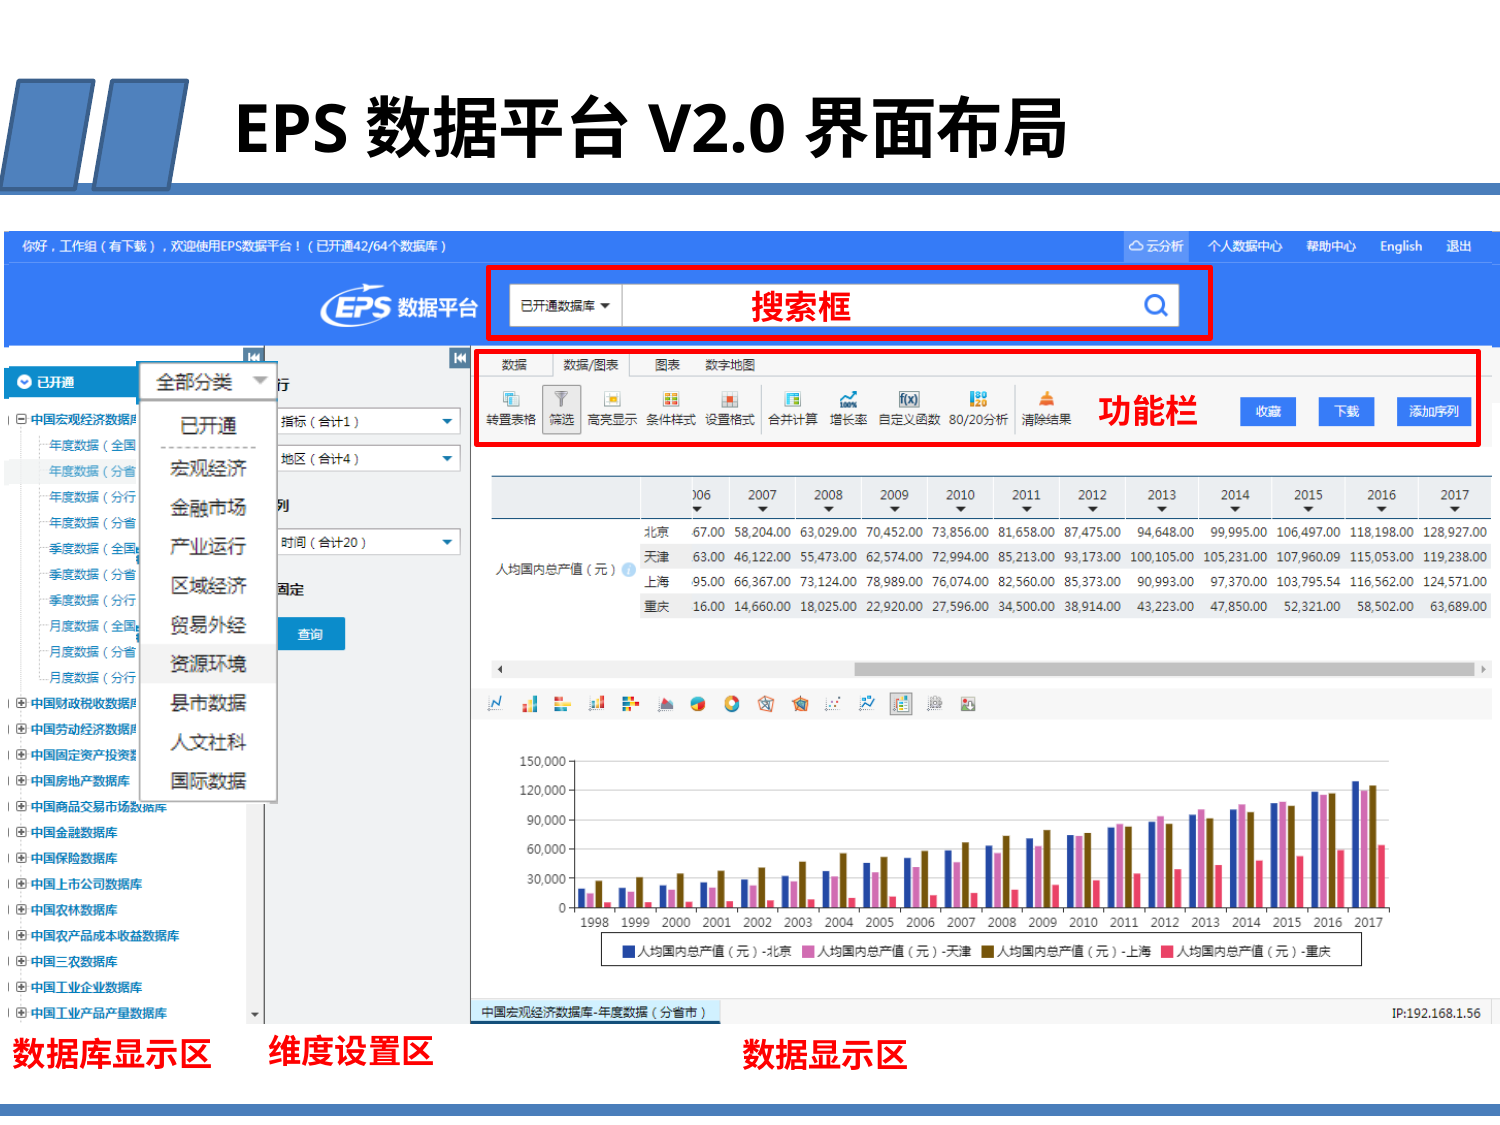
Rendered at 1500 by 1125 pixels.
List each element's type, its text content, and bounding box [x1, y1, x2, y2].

picture [3, 231, 1500, 1024]
text_box 数据显示区 [727, 1033, 1055, 1082]
text_box 维度设置区 [253, 1033, 467, 1078]
picture [46, 377, 54, 387]
text_box 数据库显示区 [0, 1028, 266, 1081]
text_box EPS数据平台V2.0界面布局 [218, 78, 1234, 173]
picture [18, 375, 31, 388]
picture [62, 377, 73, 387]
